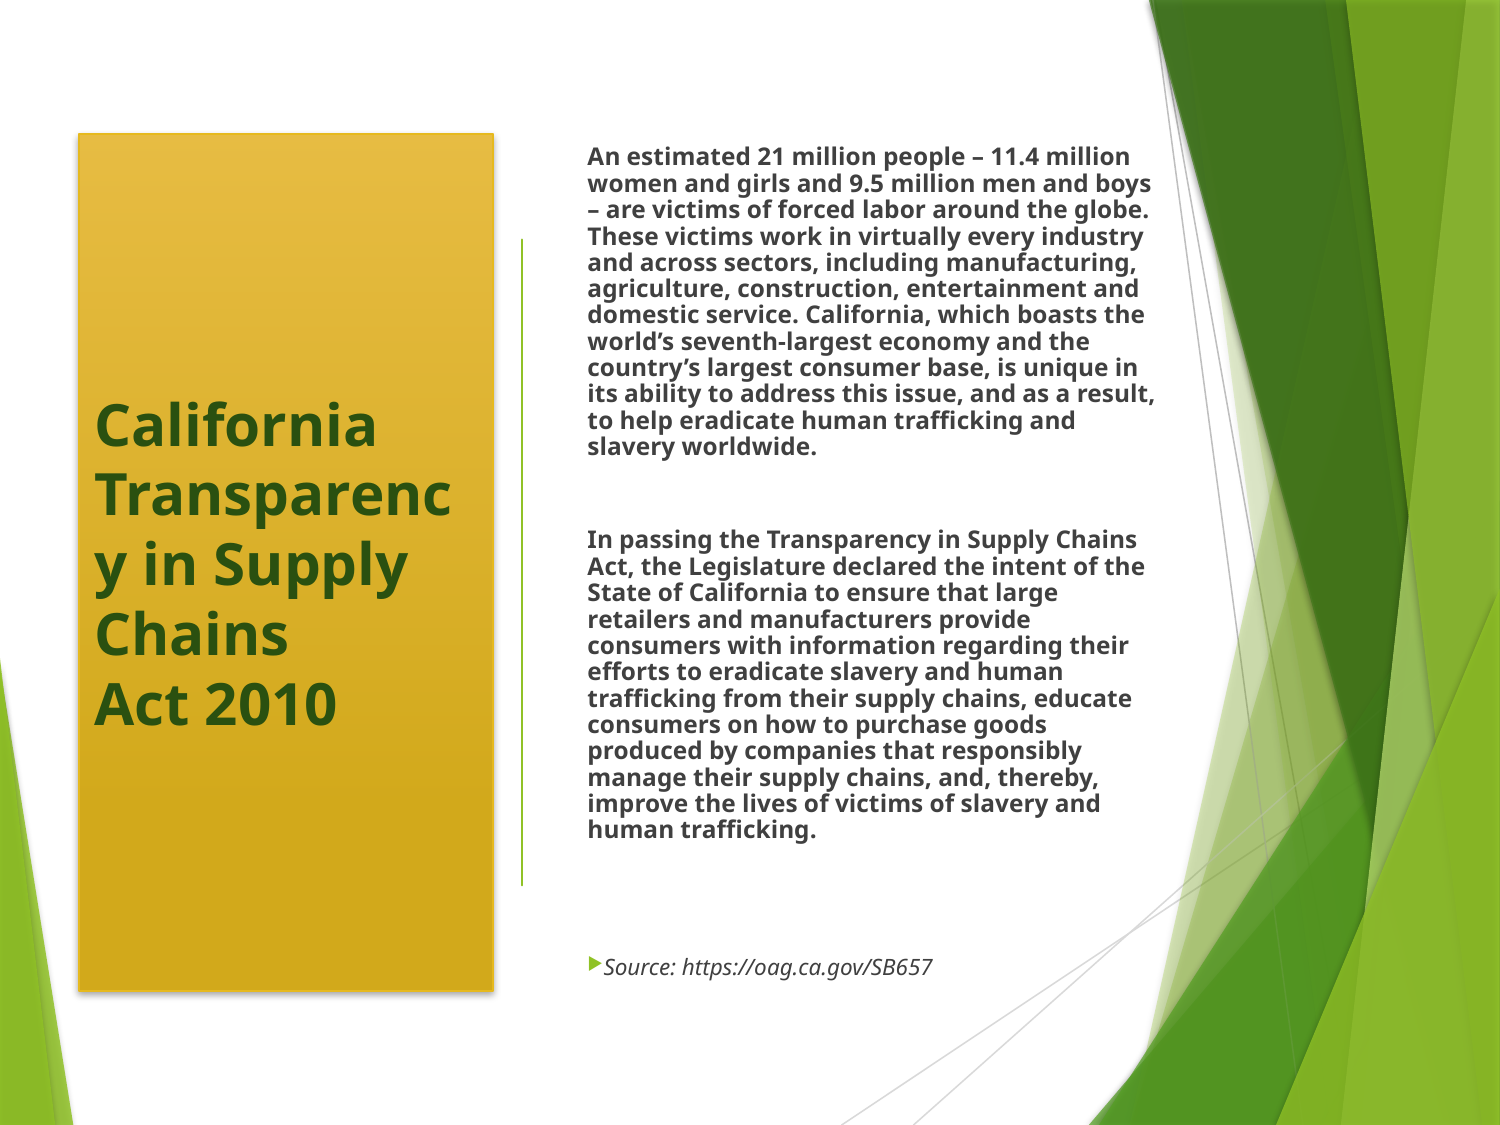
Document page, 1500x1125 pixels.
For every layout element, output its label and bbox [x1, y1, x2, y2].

text_box [0, 0, 1500, 1125]
